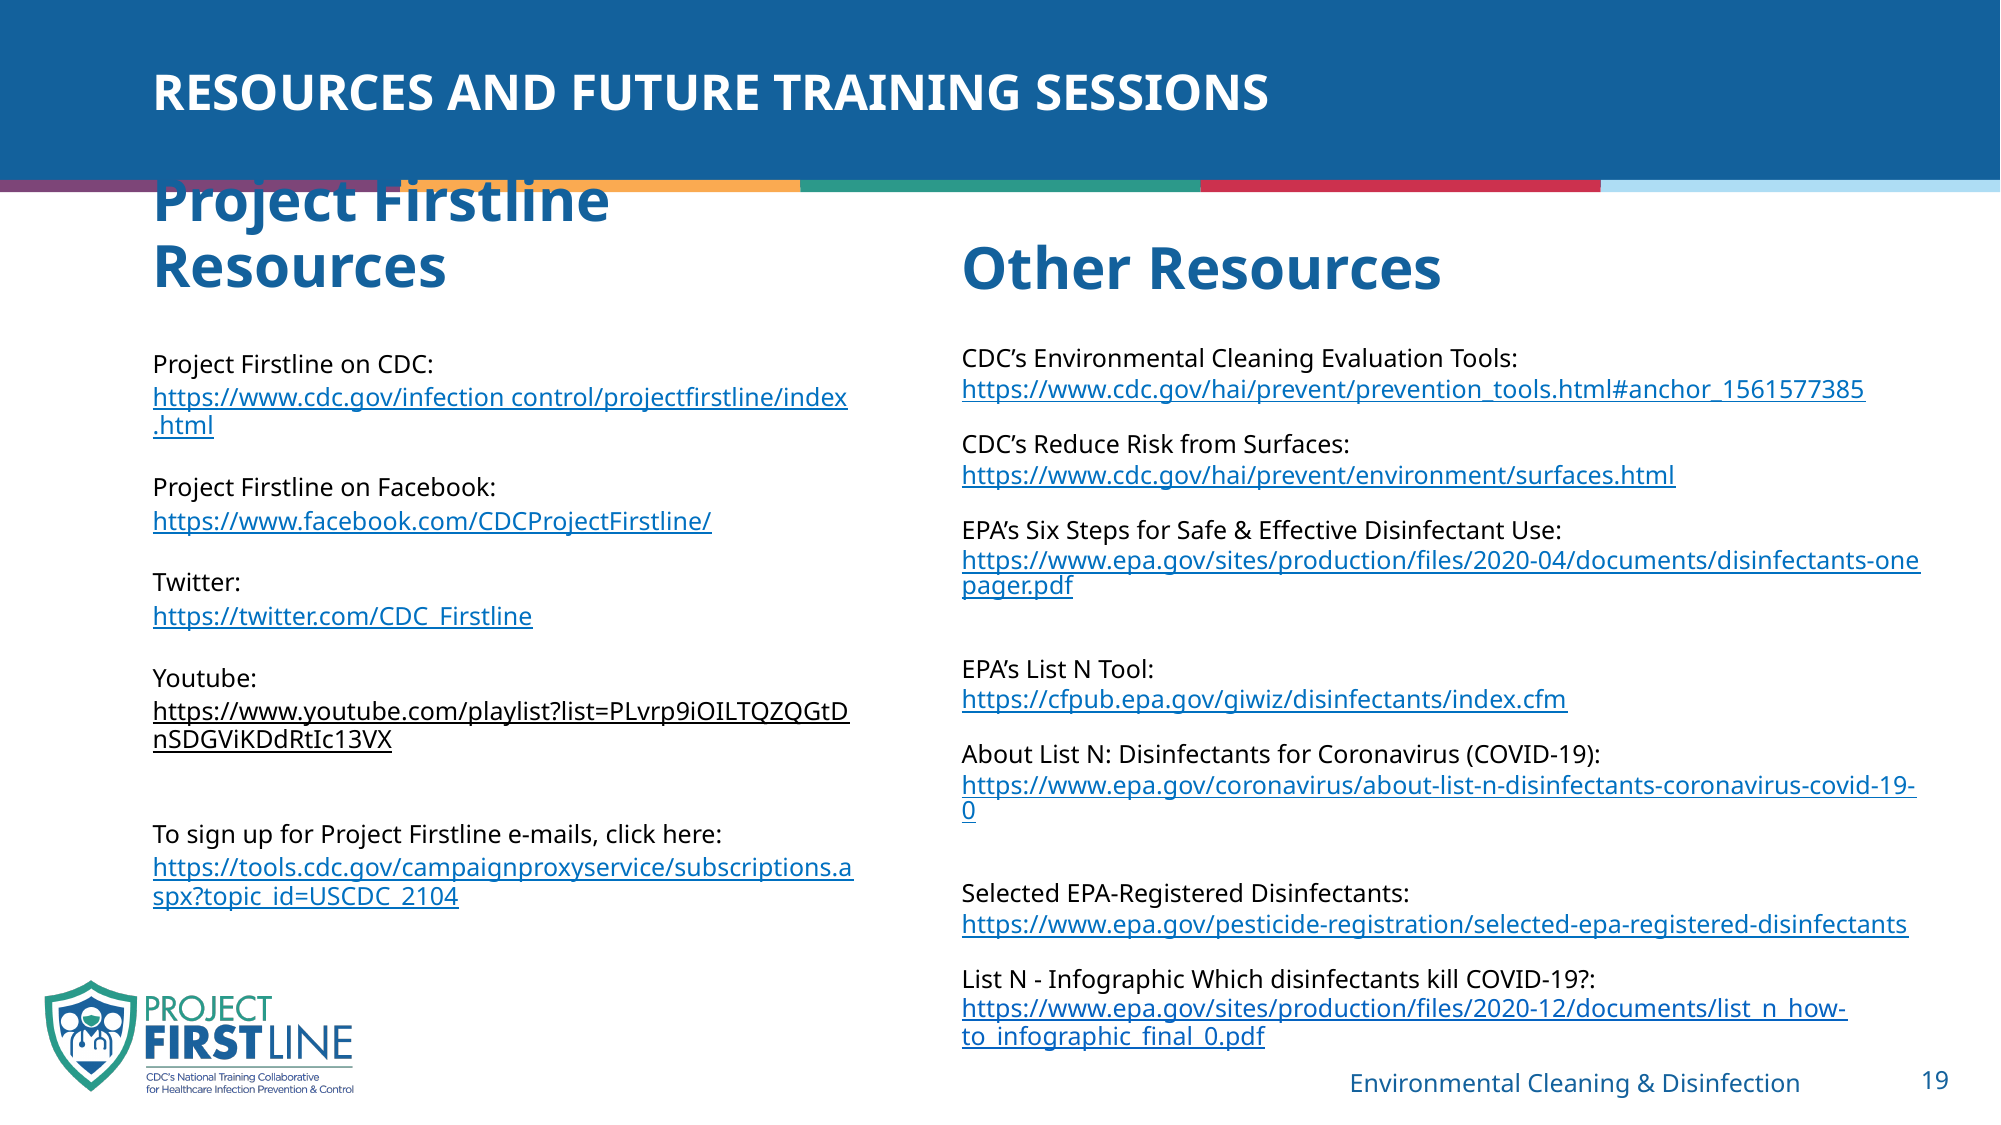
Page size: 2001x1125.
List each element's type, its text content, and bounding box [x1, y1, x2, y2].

list Project Firstline Resources [137, 209, 937, 309]
list CDC’s Environmental Cleaning Evaluation Tools: https://www.cdc.gov/hai/prevent/prevention_tools.html#anchor_1561577385 CDC’s Reduce Risk from Surfaces: https://www.cdc.gov/hai/prevent/environment/surfaces.html EPA’s Six Steps for Safe & Effective Disinfectant Use: https://www.epa.gov/sites/production/files/2020-04/documents/disinfectants-onepager.pdf EPA’s List N Tool: https://cfpub.epa.gov/giwiz/disinfectants/index.cfm About List N: Disinfectants for Coronavirus (COVID-19): https://www.epa.gov/coronavirus/about-list-n-disinfectants-coronavirus-covid-19-0 Selected EPA-Registered Disinfectants: https://www.epa.gov/pesticide-registration/selected-epa-registered-disinfectants List N - Infographic Which disinfectants kill COVID-19?: https://www.epa.gov/sites/production/files/2020-12/documents/list_n_how-to_infographic_final_0.pdf [946, 337, 1940, 1079]
text_box Environmental Cleaning & Disinfection [1292, 1055, 1817, 1109]
picture [23, 970, 374, 1103]
list Other Resources [946, 211, 1878, 311]
title Resources and Future Training sessions [137, 59, 1791, 129]
slide_number 19 [1862, 1051, 1965, 1112]
list Project Firstline on CDC: https://www.cdc.gov/infection control/projectfirstline/index.html Project Firstline on Facebook: https://www.facebook.com/CDCProjectFirstline/ Twitter: https://twitter.com/CDC_Firstline Youtube: https://www.youtube.com/playlist?list=PLvrp9iOILTQZQGtDnSDGViKDdRtIc13VX To sign up for Project Firstline e-mails, click here: https://tools.cdc.gov/campaignproxyservice/subscriptions.aspx?topic_id=USCDC_2104 [137, 337, 870, 1089]
